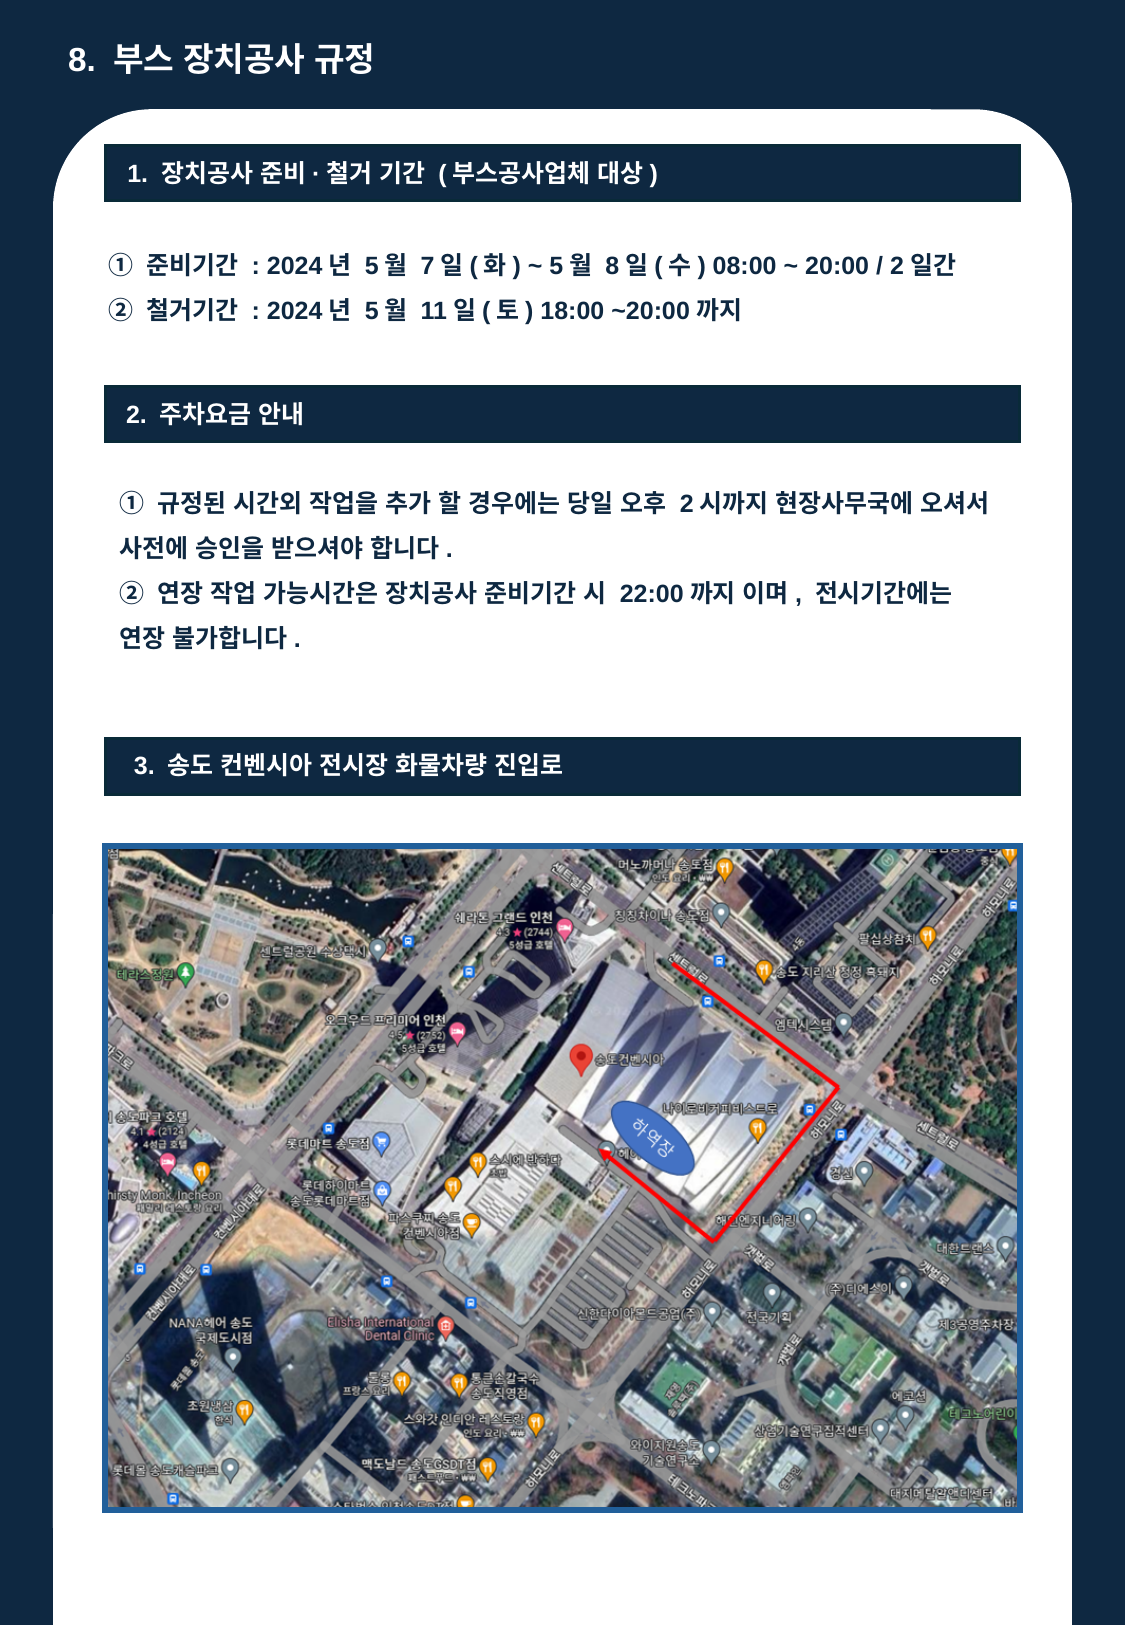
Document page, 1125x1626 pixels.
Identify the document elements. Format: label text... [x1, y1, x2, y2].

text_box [104, 385, 1021, 658]
text_box 1. 장치공사 준비·철거 기간 (부스공사업체 대상) [112, 150, 673, 196]
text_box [98, 738, 1022, 1511]
text_box 8. 부스 장치공사 규정 [53, 30, 391, 86]
text_box ① 준비기간 : 2024년 5월 7일(화) ~ 5월 8일(수) 08:00 ~ 20:00 / 2일간 ② 철거기간 : 2024년 5월 11일(토) 18:00 ~20:00까지 [93, 227, 979, 332]
text_box [104, 144, 1021, 202]
